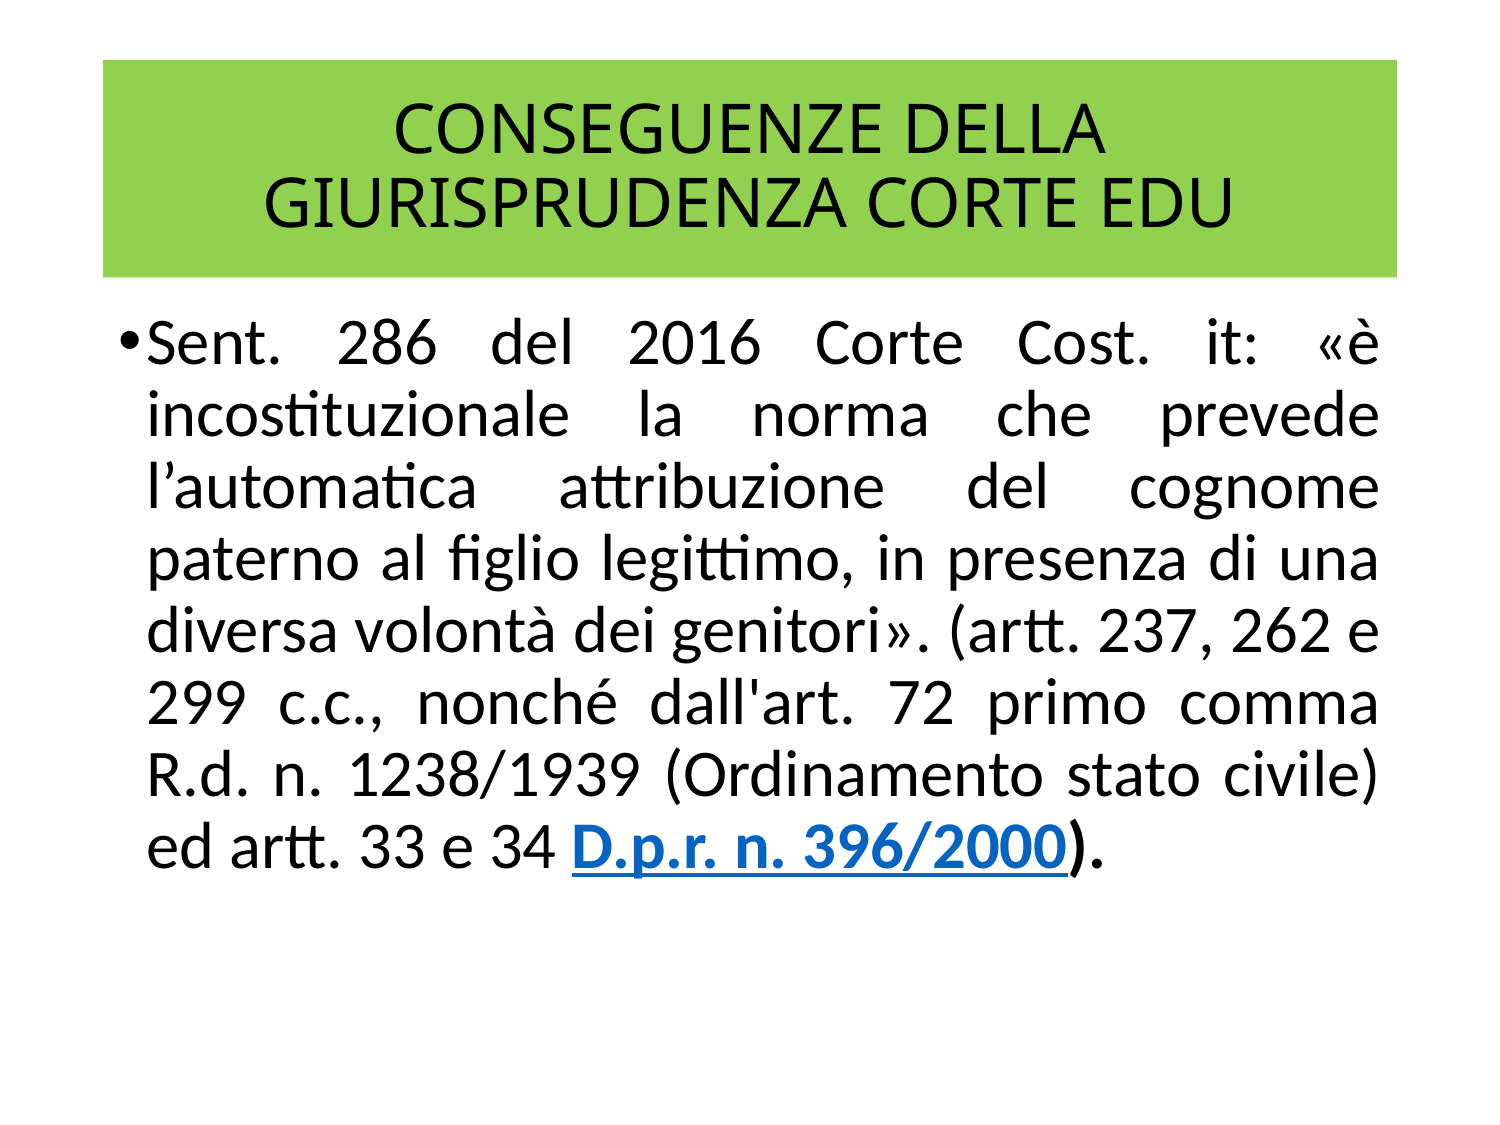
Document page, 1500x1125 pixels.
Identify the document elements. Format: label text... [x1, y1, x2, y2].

title CONSEGUENZE DELLA GIURISPRUDENZA CORTE EDU [103, 59, 1397, 278]
list Sent. 286 del 2016 Corte Cost. it: «è incostituzionale la norma che prevede l’automatica attribuzione del cognome paterno al figlio legittimo, in presenza di una diversa volontà dei genitori». (artt. 237, 262 e 299 c.c., nonché dall'art. 72 primo comma R.d. n. 1238/1939 (Ordinamento stato civile) ed artt. 33 e 34 D.p.r. n. 396/2000). [103, 299, 1397, 1014]
